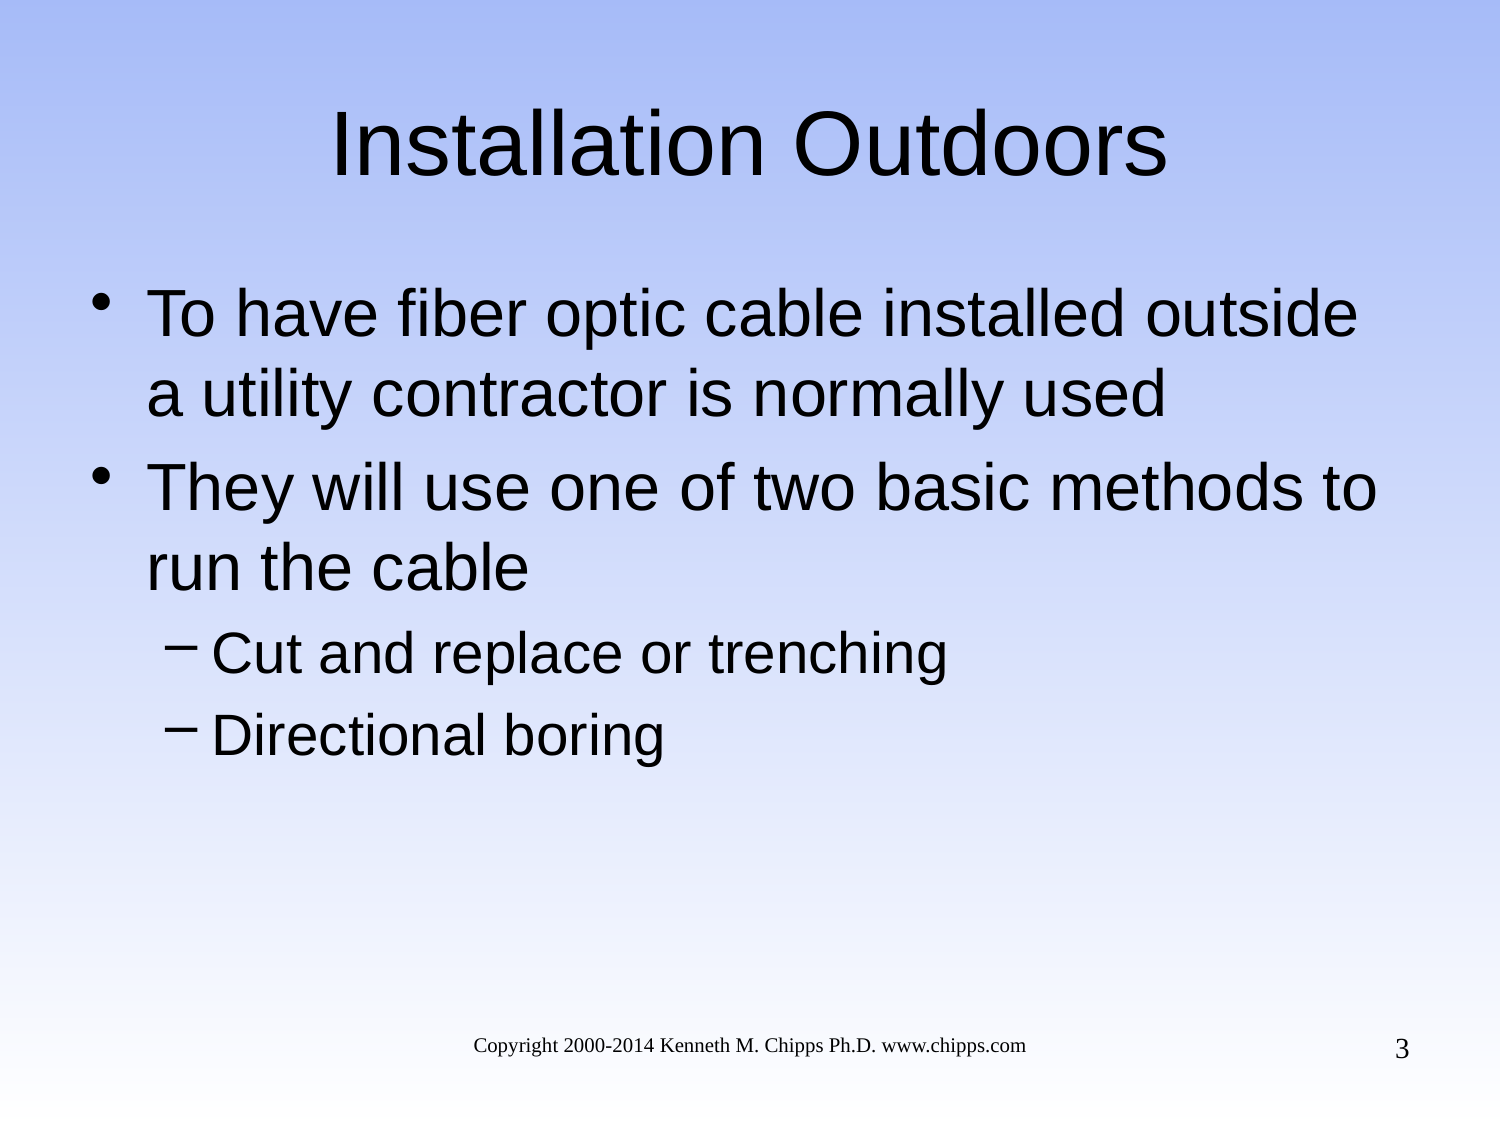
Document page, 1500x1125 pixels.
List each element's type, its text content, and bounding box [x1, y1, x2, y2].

list To have fiber optic cable installed outside a utility contractor is normally used They will use one of two basic methods to run the cable Cut and replace or trenching Directional boring [75, 262, 1425, 1005]
footer Copyright 2000-2014 Kenneth M. Chipps Ph.D. www.chipps.com [449, 1024, 1051, 1103]
title Installation Outdoors [75, 45, 1425, 233]
slide_number 3 [1074, 1021, 1426, 1101]
